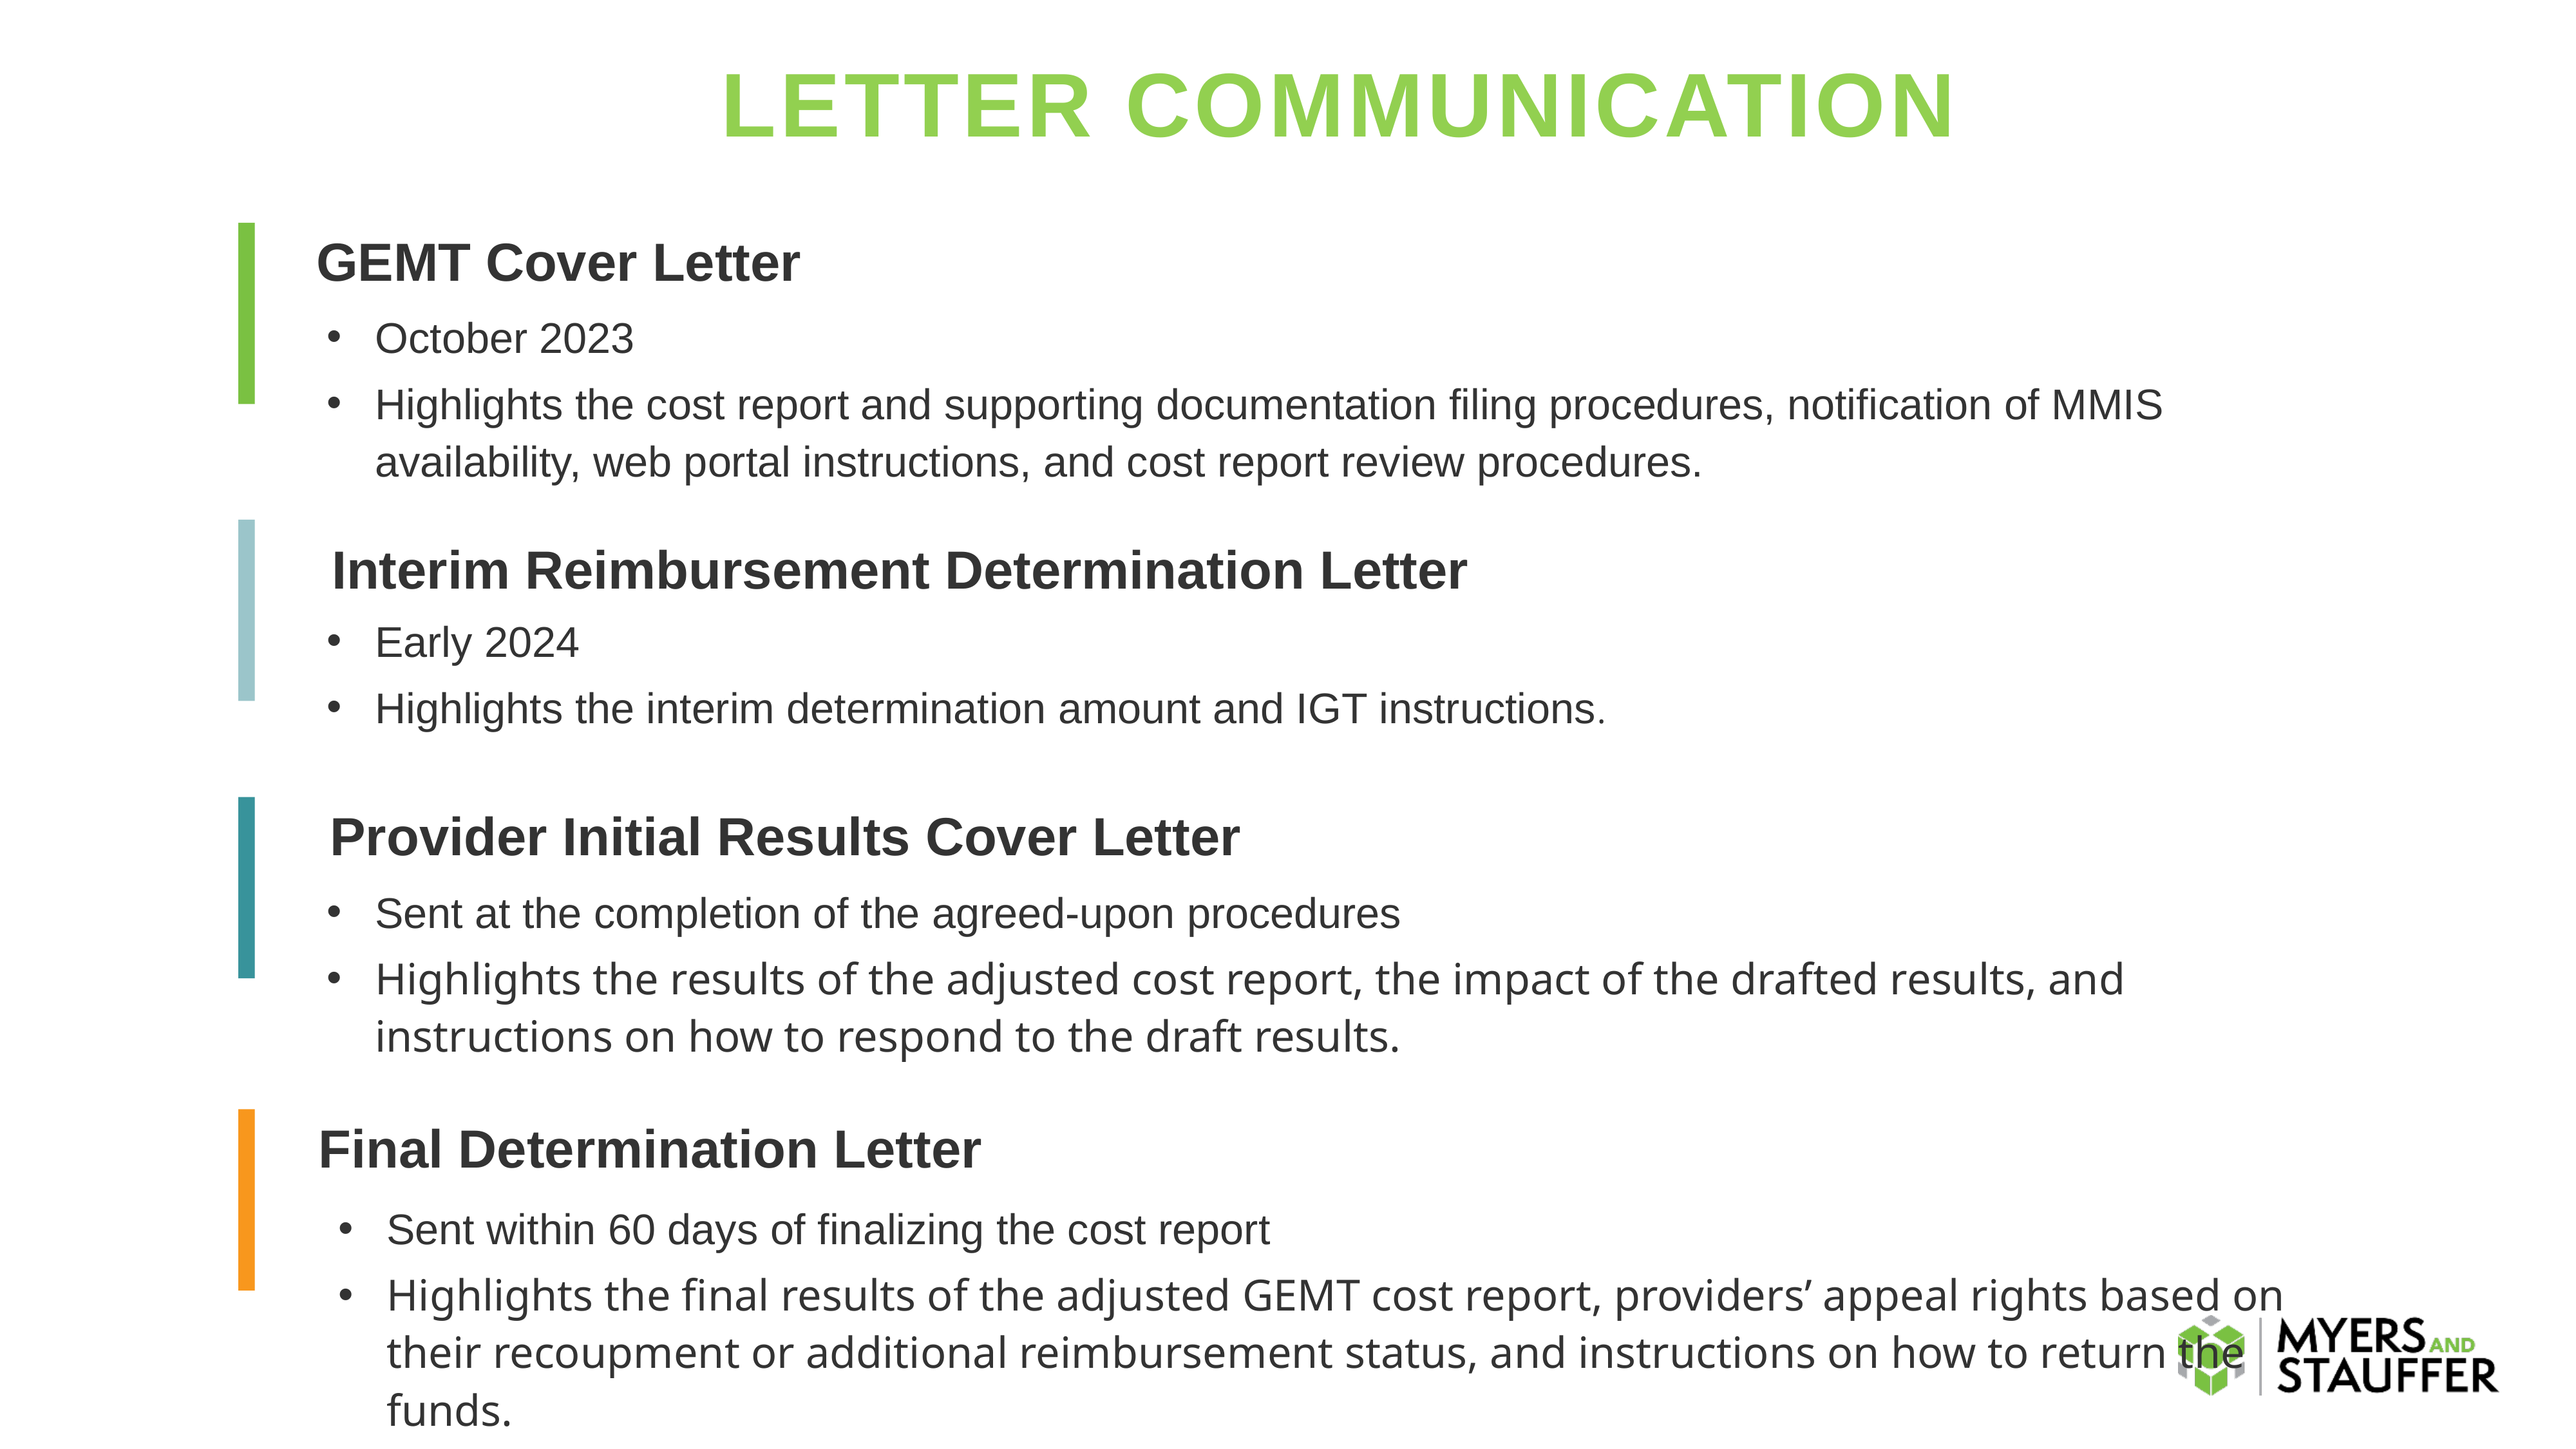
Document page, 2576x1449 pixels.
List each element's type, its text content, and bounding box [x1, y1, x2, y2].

text_box [238, 519, 256, 701]
text_box [238, 222, 256, 404]
picture [2386, 1315, 2507, 1413]
text_box Sent within 60 days of finalizing the cost report Highlights the final results of the adjusted GEMT cost report, providers’ appeal rights based on their recoupment or additional reimbursement status, and instructions on how to return the funds. [315, 1184, 2386, 1446]
text_box [238, 1108, 256, 1291]
text_box Sent at the completion of the agreed-upon procedures Highlights the results of the adjusted cost report, the impact of the drafted results, and instructions on how to respond to the draft results. [303, 867, 2374, 1072]
text_box Final Determination Letter [309, 1109, 993, 1184]
text_box October 2023 Highlights the cost report and supporting documentation filing procedures, notification of MMIS availability, web portal instructions, and cost report review procedures. [303, 292, 2374, 497]
title LETTER COMMUNICATION [701, 54, 1977, 161]
text_box [238, 796, 256, 979]
text_box Interim Reimbursement Determination Letter [322, 530, 1479, 596]
text_box GEMT Cover Letter [307, 222, 811, 297]
text_box Provider Initial Results Cover Letter [320, 797, 1252, 867]
text_box Early 2024 Highlights the interim determination amount and IGT instructions. [303, 596, 2374, 744]
